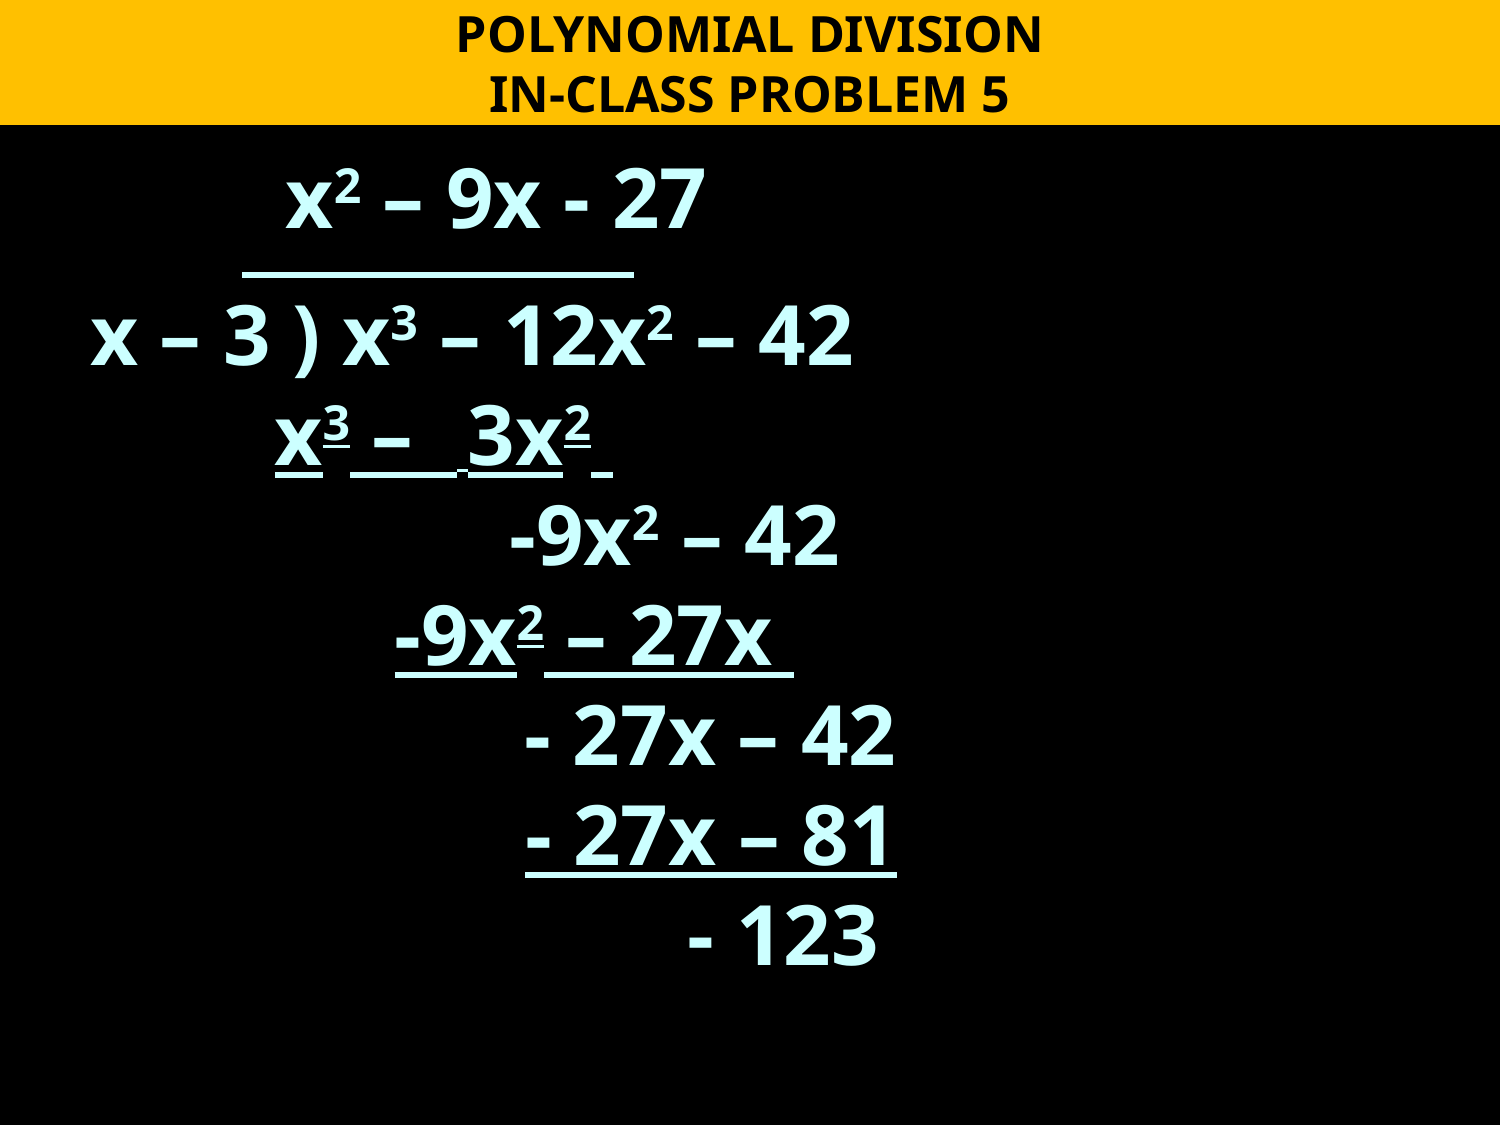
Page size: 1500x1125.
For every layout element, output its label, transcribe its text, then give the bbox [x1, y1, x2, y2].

list x2 – 9x - 27 . x – 3 ) x3 – 12x2 – 42 x3 – 3x2 -9x2 – 42 -9x2 – 27x - 27x – 42 - 27x – 81 - 123 [75, 137, 1425, 1063]
text_box POLYNOMIAL DIVISION IN-CLASS PROBLEM 5 [0, 0, 1500, 125]
